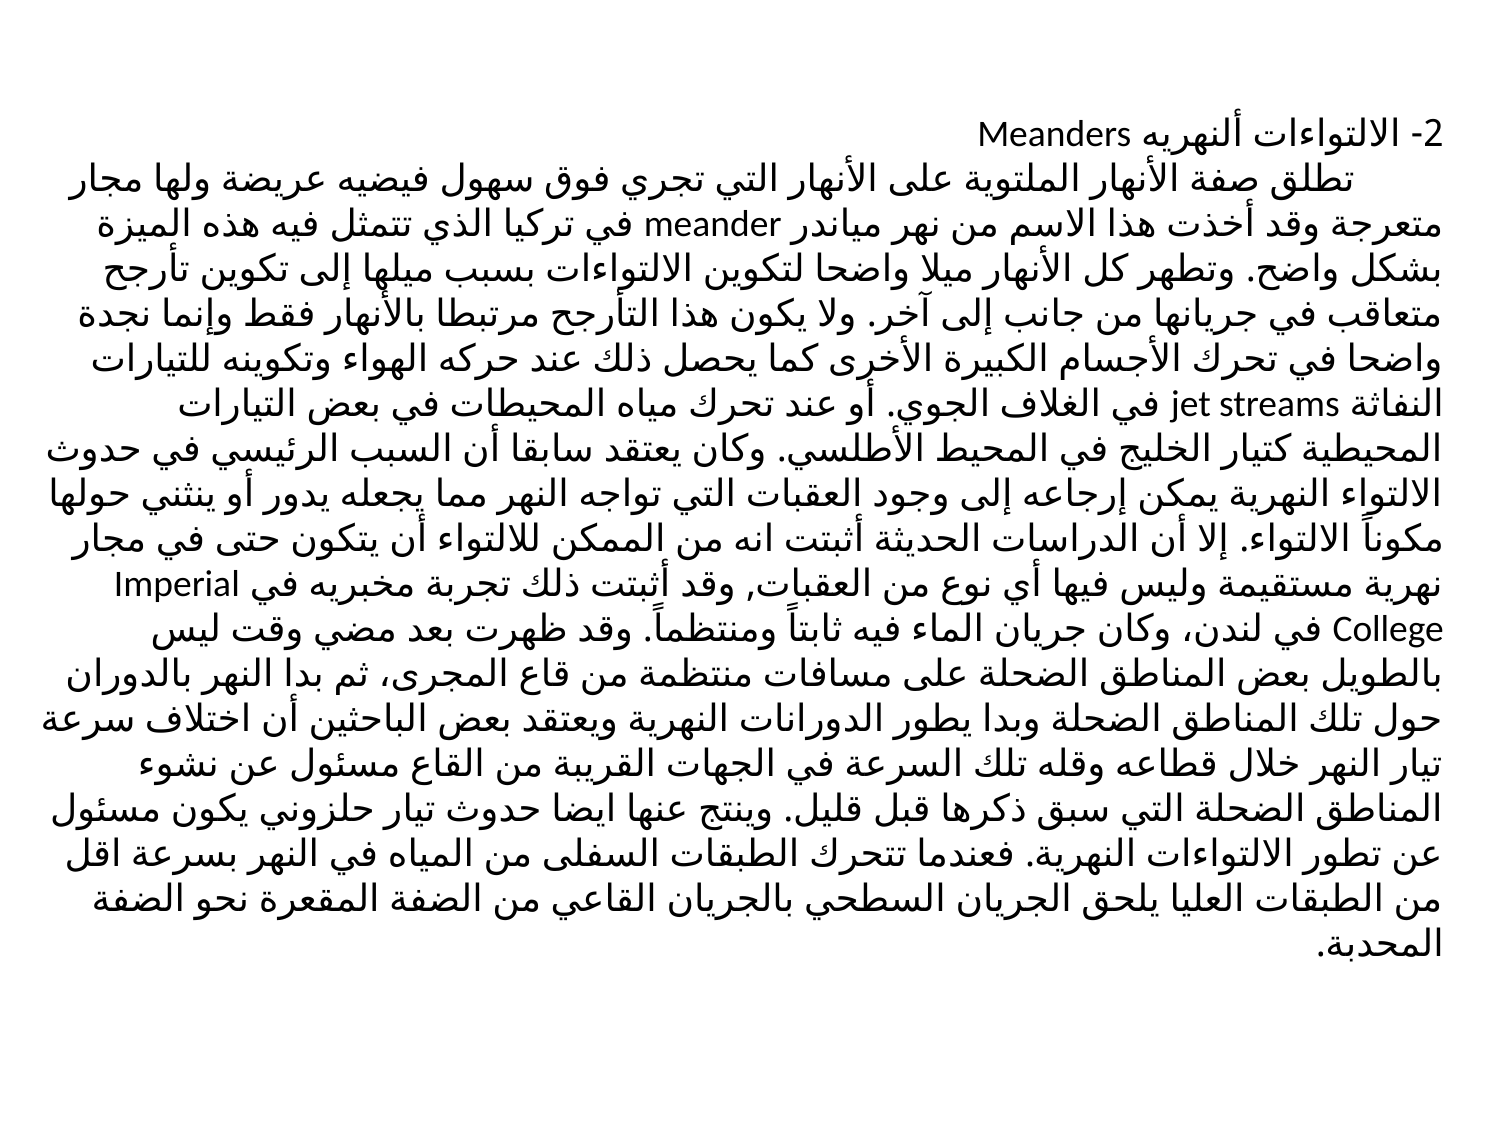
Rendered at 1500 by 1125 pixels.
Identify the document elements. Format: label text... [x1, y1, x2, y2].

text_box 2- الالتواءات ألنهريه Meanders تطلق صفة الأنهار الملتوية على الأنهار التي تجري فوق سهول فيضيه عريضة ولها مجار متعرجة وقد أخذت هذا الاسم من نهر مياندر meander في تركيا الذي تتمثل فيه هذه الميزة بشكل واضح. وتطهر كل الأنهار ميلا واضحا لتكوين الالتواءات بسبب ميلها إلى تكوين تأرجح متعاقب في جريانها من جانب إلى آخر. ولا يكون هذا التأرجح مرتبطا بالأنهار فقط وإنما نجدة واضحا في تحرك الأجسام الكبيرة الأخرى كما يحصل ذلك عند حركه الهواء وتكوينه للتيارات النفاثة jet streams في الغلاف الجوي. أو عند تحرك مياه المحيطات في بعض التيارات المحيطية كتيار الخليج في المحيط الأطلسي. وكان يعتقد سابقا أن السبب الرئيسي في حدوث الالتواء النهرية يمكن إرجاعه إلى وجود العقبات التي تواجه النهر مما يجعله يدور أو ينثني حولها مكوناً الالتواء. إلا أن الدراسات الحديثة أثبتت انه من الممكن للالتواء أن يتكون حتى في مجار نهرية مستقيمة وليس فيها أي نوع من العقبات, وقد أثبتت ذلك تجربة مخبريه في Imperial College في لندن، وكان جريان الماء فيه ثابتاً ومنتظماً. وقد ظهرت بعد مضي وقت ليس بالطويل بعض المناطق الضحلة على مسافات منتظمة من قاع المجرى، ثم بدا النهر بالدوران حول تلك المناطق الضحلة وبدا يطور الدورانات النهرية ويعتقد بعض الباحثين أن اختلاف سرعة تيار النهر خلال قطاعه وقله تلك السرعة في الجهات القريبة من القاع مسئول عن نشوء المناطق الضحلة التي سبق ذكرها قبل قليل. وينتج عنها ايضا حدوث تيار حلزوني يكون مسئول عن تطور الالتواءات النهرية. فعندما تتحرك الطبقات السفلى من المياه في النهر بسرعة اقل من الطبقات العليا يلحق الجريان السطحي بالجريان القاعي من الضفة المقعرة نحو الضفة المحدبة. [17, 101, 1459, 972]
